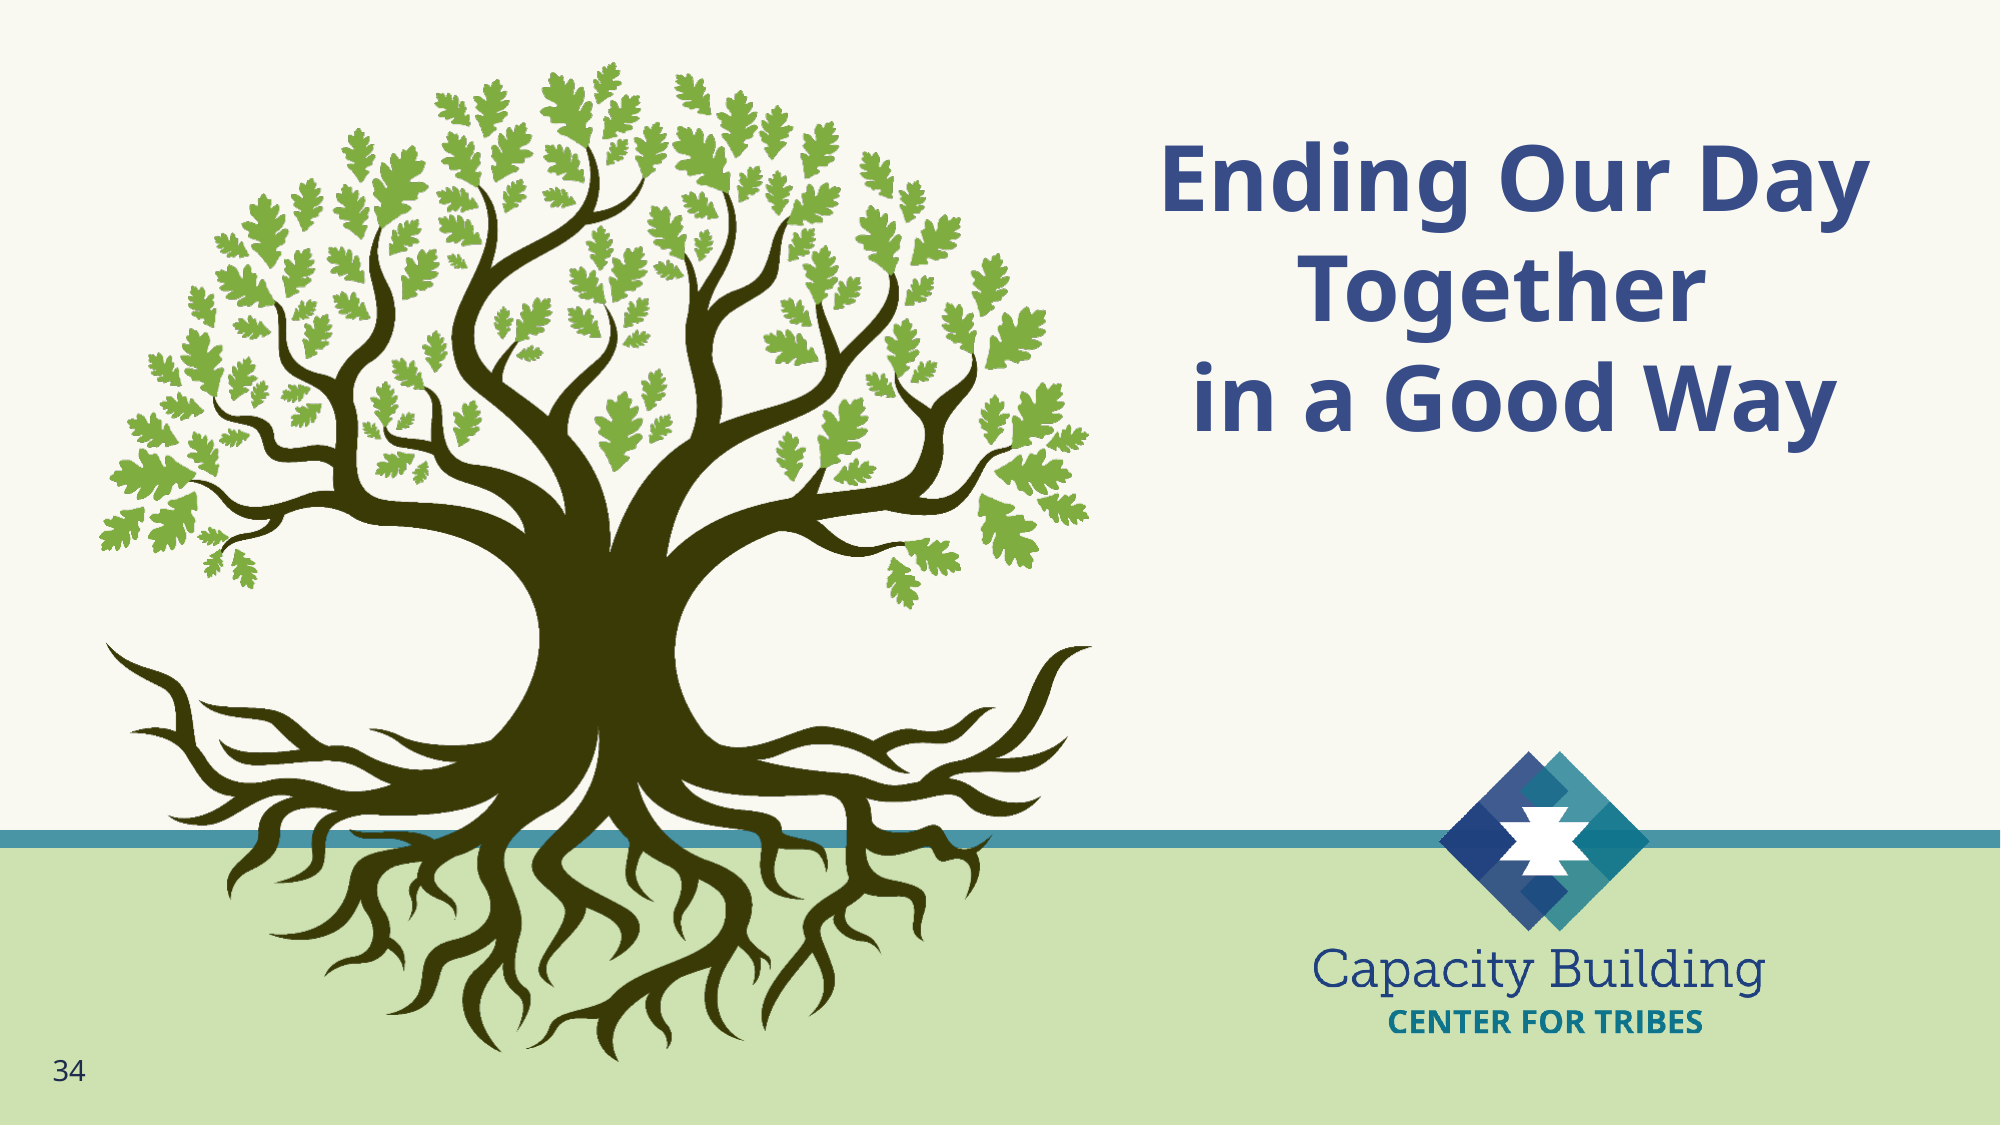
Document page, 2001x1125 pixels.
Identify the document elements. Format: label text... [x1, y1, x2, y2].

picture [99, 62, 1092, 1062]
slide_number 34 [37, 1042, 220, 1103]
picture [1289, 725, 1789, 1059]
title Ending Our Day Together in a Good Way [1138, 112, 1892, 458]
